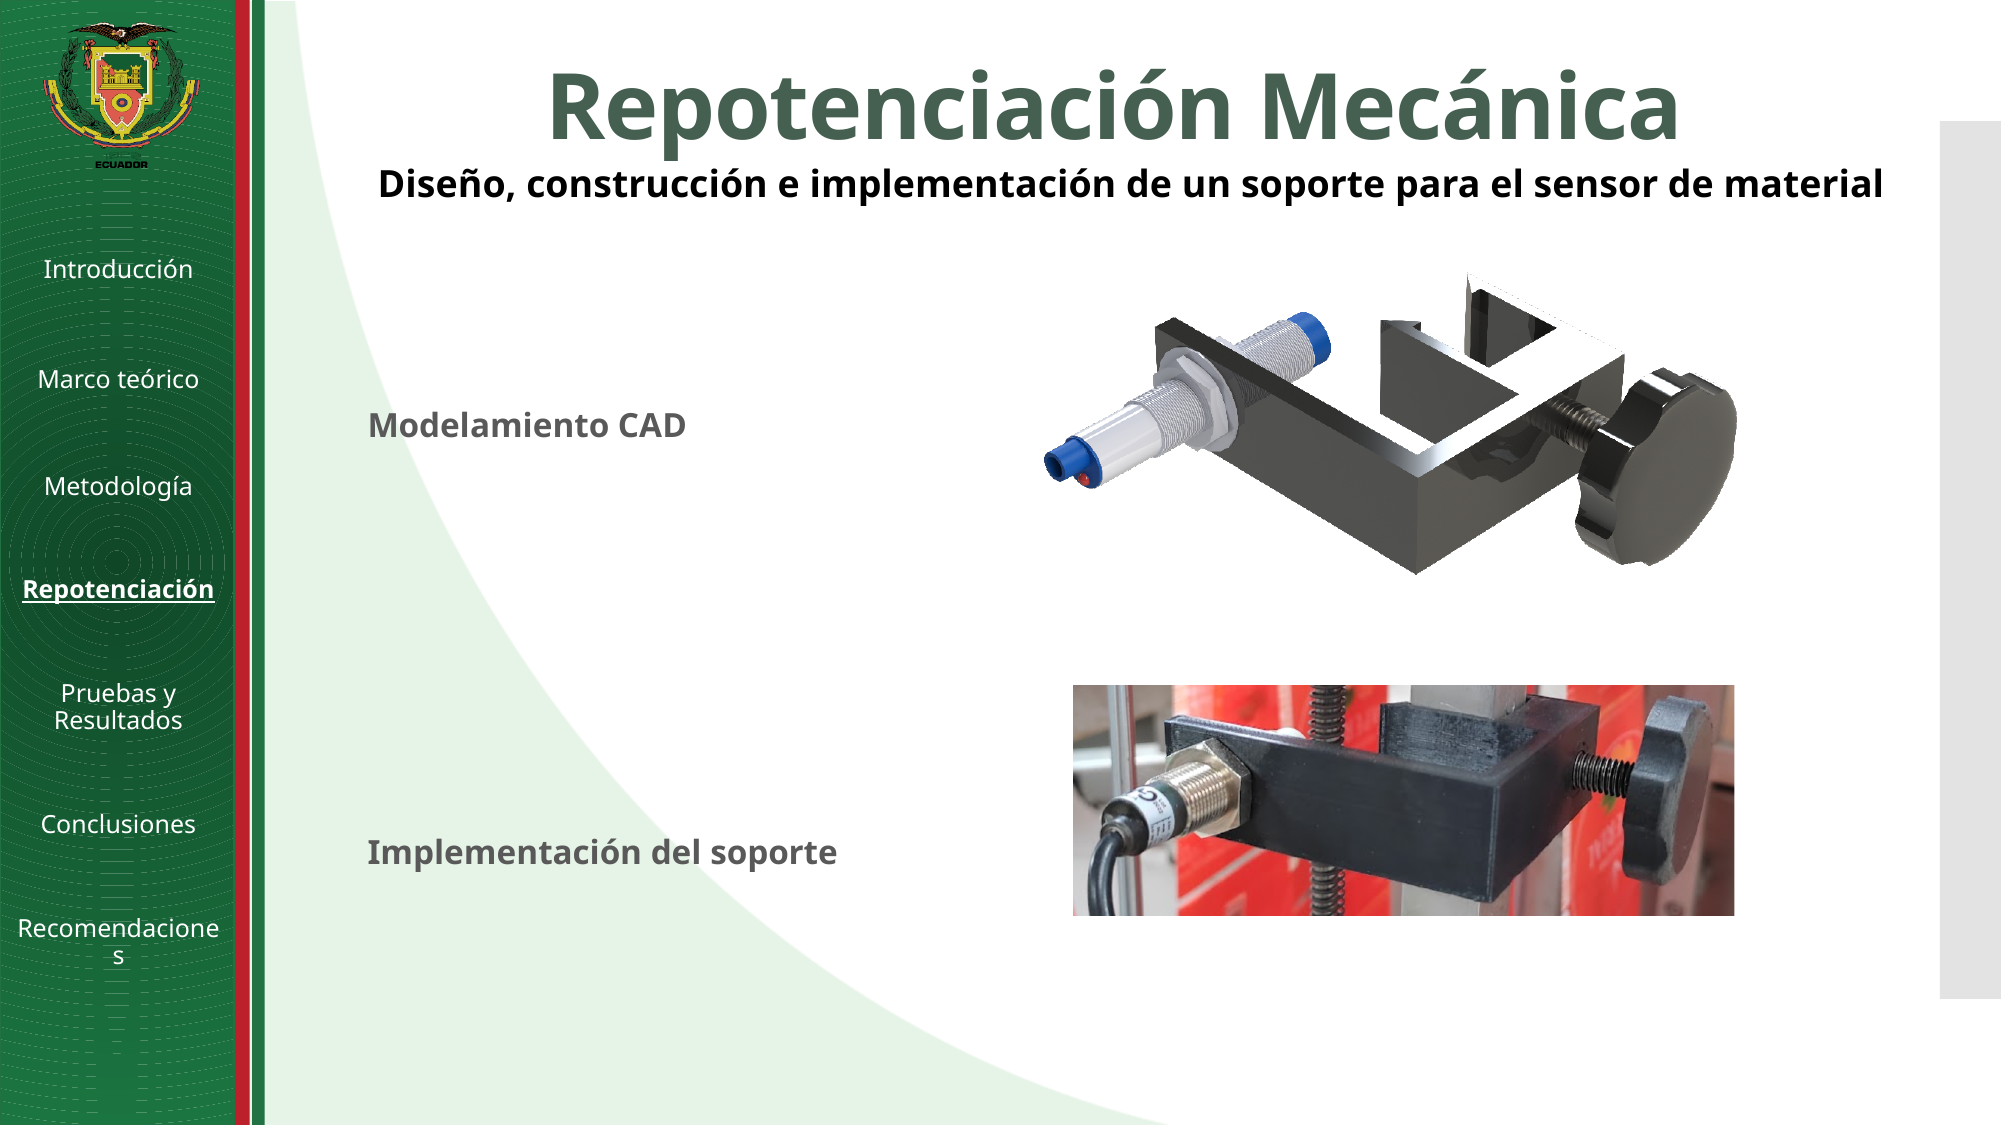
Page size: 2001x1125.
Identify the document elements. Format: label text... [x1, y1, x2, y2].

title Repotenciación Mecánica [472, 44, 1757, 152]
text_box Implementación del soporte [352, 823, 1072, 885]
picture [265, 2, 1801, 1124]
picture [43, 22, 206, 168]
list Modelamiento CAD [352, 396, 1007, 458]
text_box Diseño, construcción e implementación de un soporte para el sensor de material [363, 152, 1901, 213]
text_box Introducción Marco teórico Metodología Repotenciación Pruebas y Resultados Conclusiones Recomendaciones [1, 246, 237, 1064]
